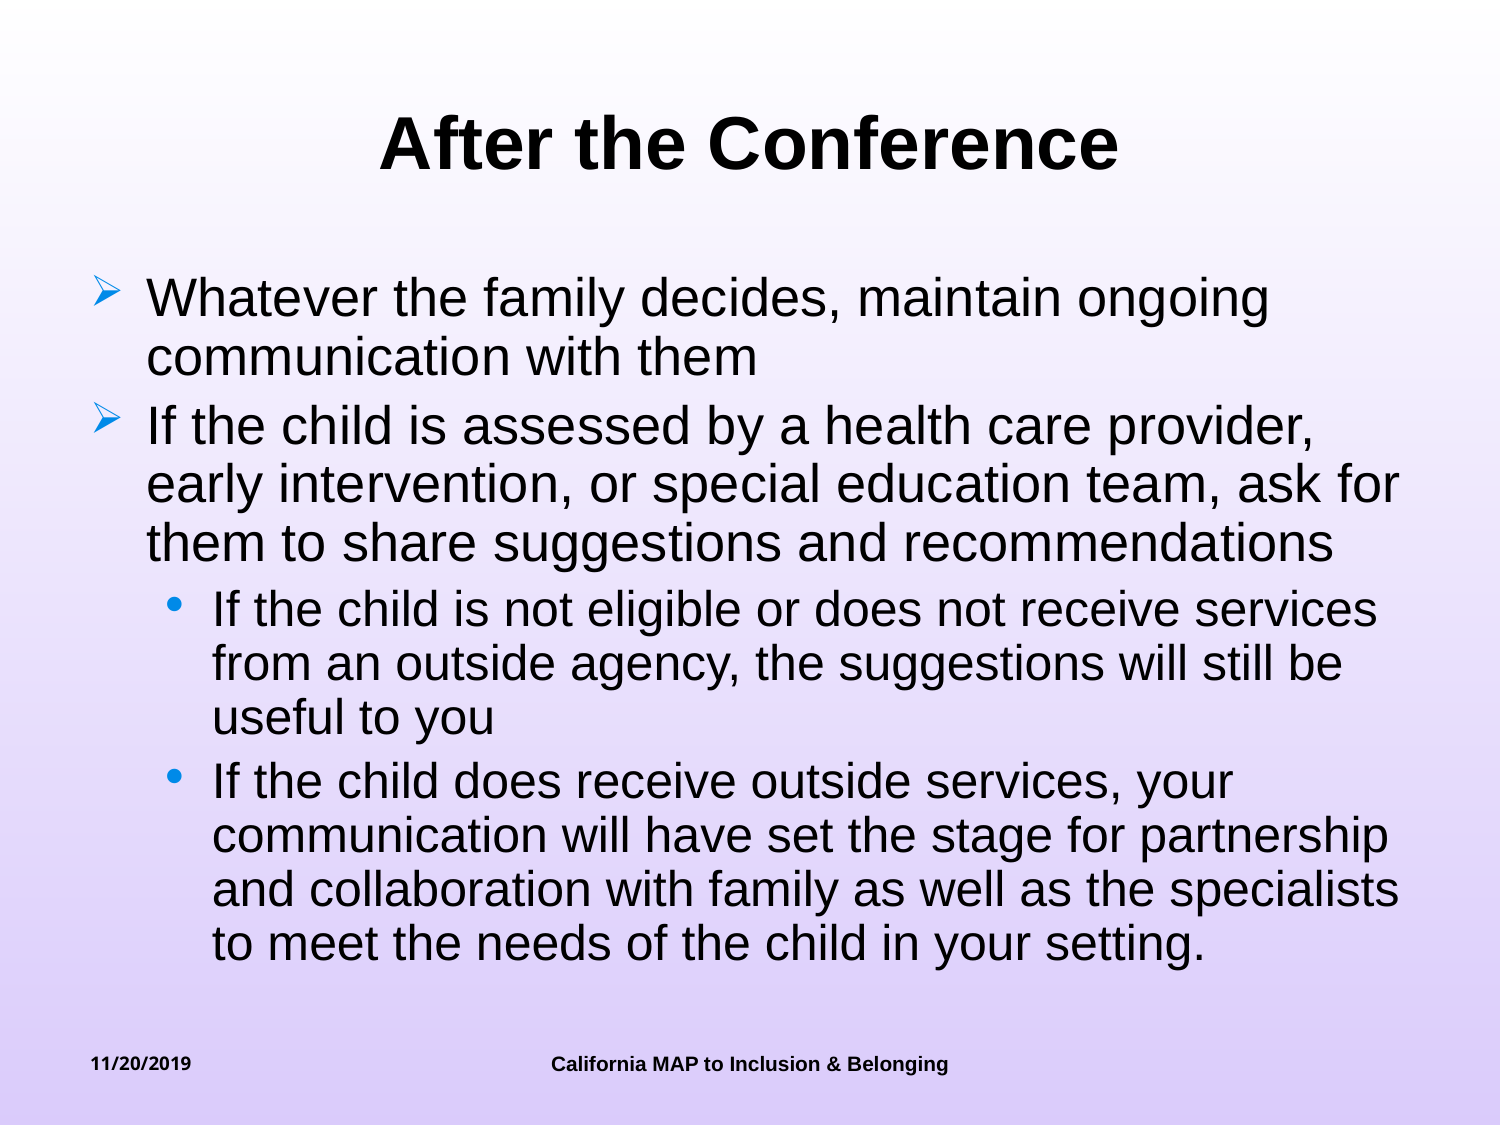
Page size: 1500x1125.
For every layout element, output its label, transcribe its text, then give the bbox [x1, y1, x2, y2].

title After the Conference [75, 45, 1425, 233]
list Whatever the family decides, maintain ongoing communication with them If the child is assessed by a health care provider, early intervention, or special education team, ask for them to share suggestions and recommendations If the child is not eligible or does not receive services from an outside agency, the suggestions will still be useful to you If the child does receive outside services, your communication will have set the stage for partnership and collaboration with family as well as the specialists to meet the needs of the child in your setting. [75, 262, 1425, 1006]
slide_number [75, 1025, 425, 1100]
